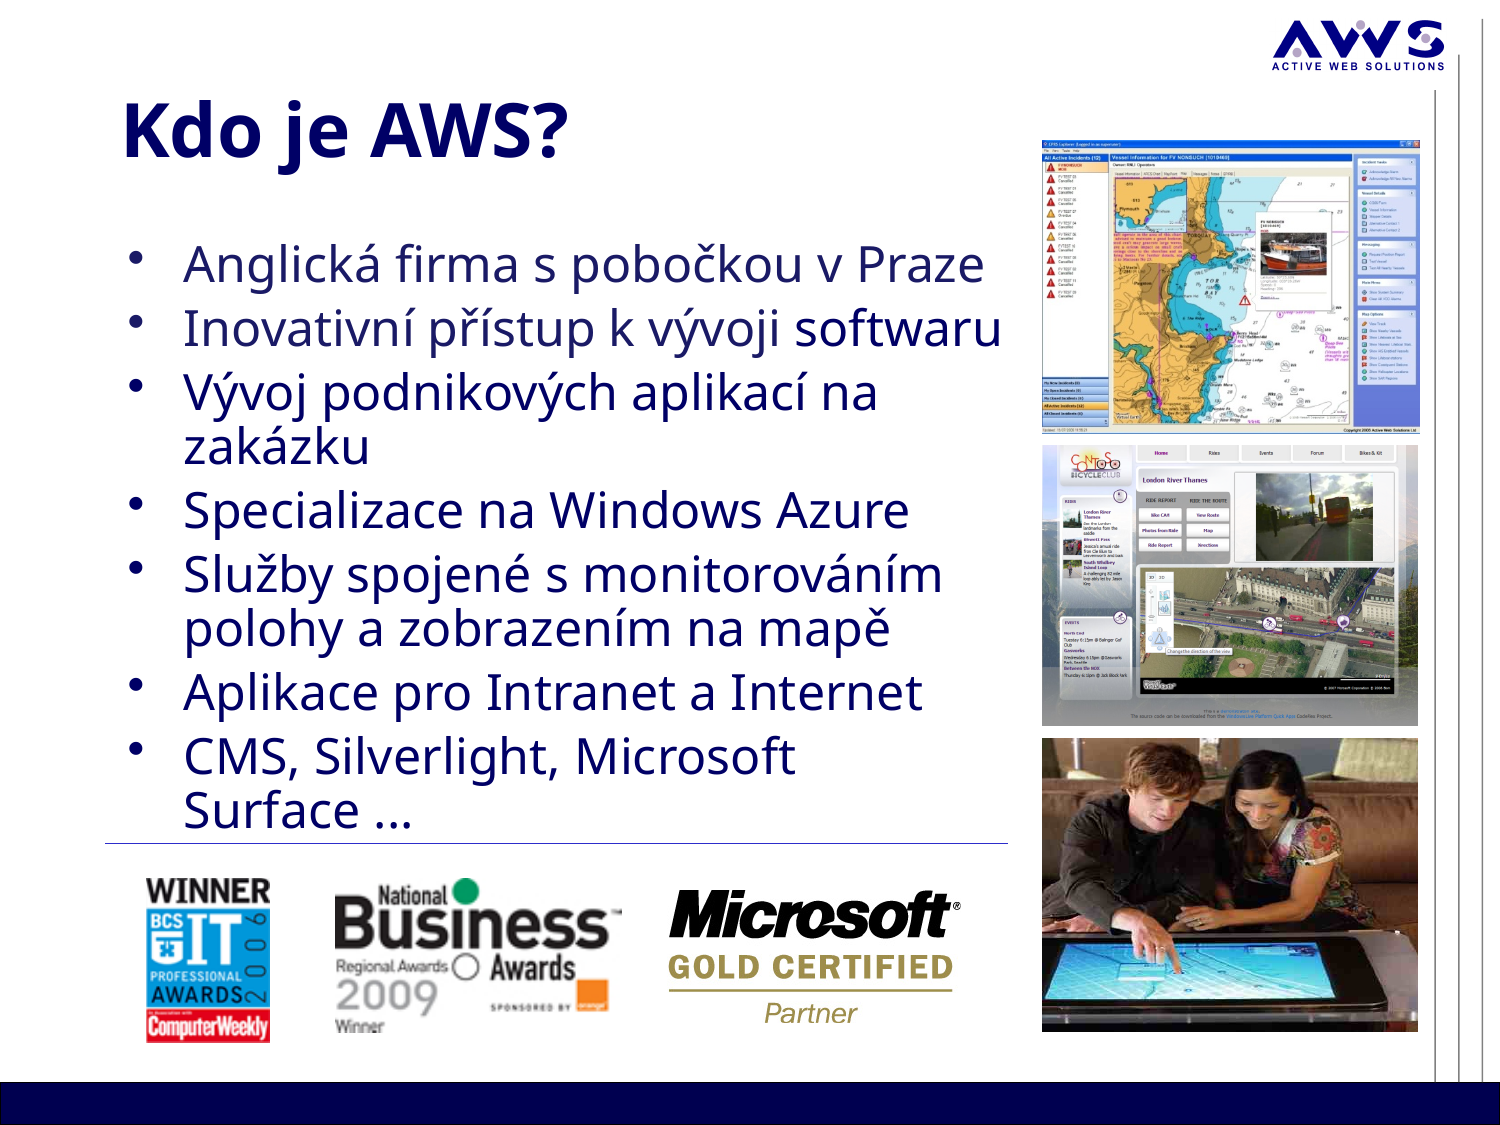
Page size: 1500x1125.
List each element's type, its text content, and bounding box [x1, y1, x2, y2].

picture [1269, 18, 1447, 72]
list Anglická firma s pobočkou v Praze Inovativní přístup k vývoji softwaru Vývoj podnikových aplikací na zakázku Specializace na Windows Azure Služby spojené s monitorováním polohy a zobrazením na mapě Aplikace pro Intranet a Internet CMS, Silverlight, Microsoft Surface ... [112, 231, 1048, 1024]
picture [667, 890, 962, 1023]
picture [1042, 738, 1419, 1032]
picture [190, 972, 241, 981]
picture [187, 914, 242, 965]
picture [335, 878, 622, 1034]
title Kdo je AWS? [105, 58, 1252, 197]
picture [151, 931, 183, 965]
picture [1042, 140, 1421, 434]
picture [146, 878, 270, 1044]
picture [151, 914, 183, 928]
picture [203, 987, 209, 1001]
picture [1042, 445, 1419, 727]
picture [151, 972, 188, 981]
